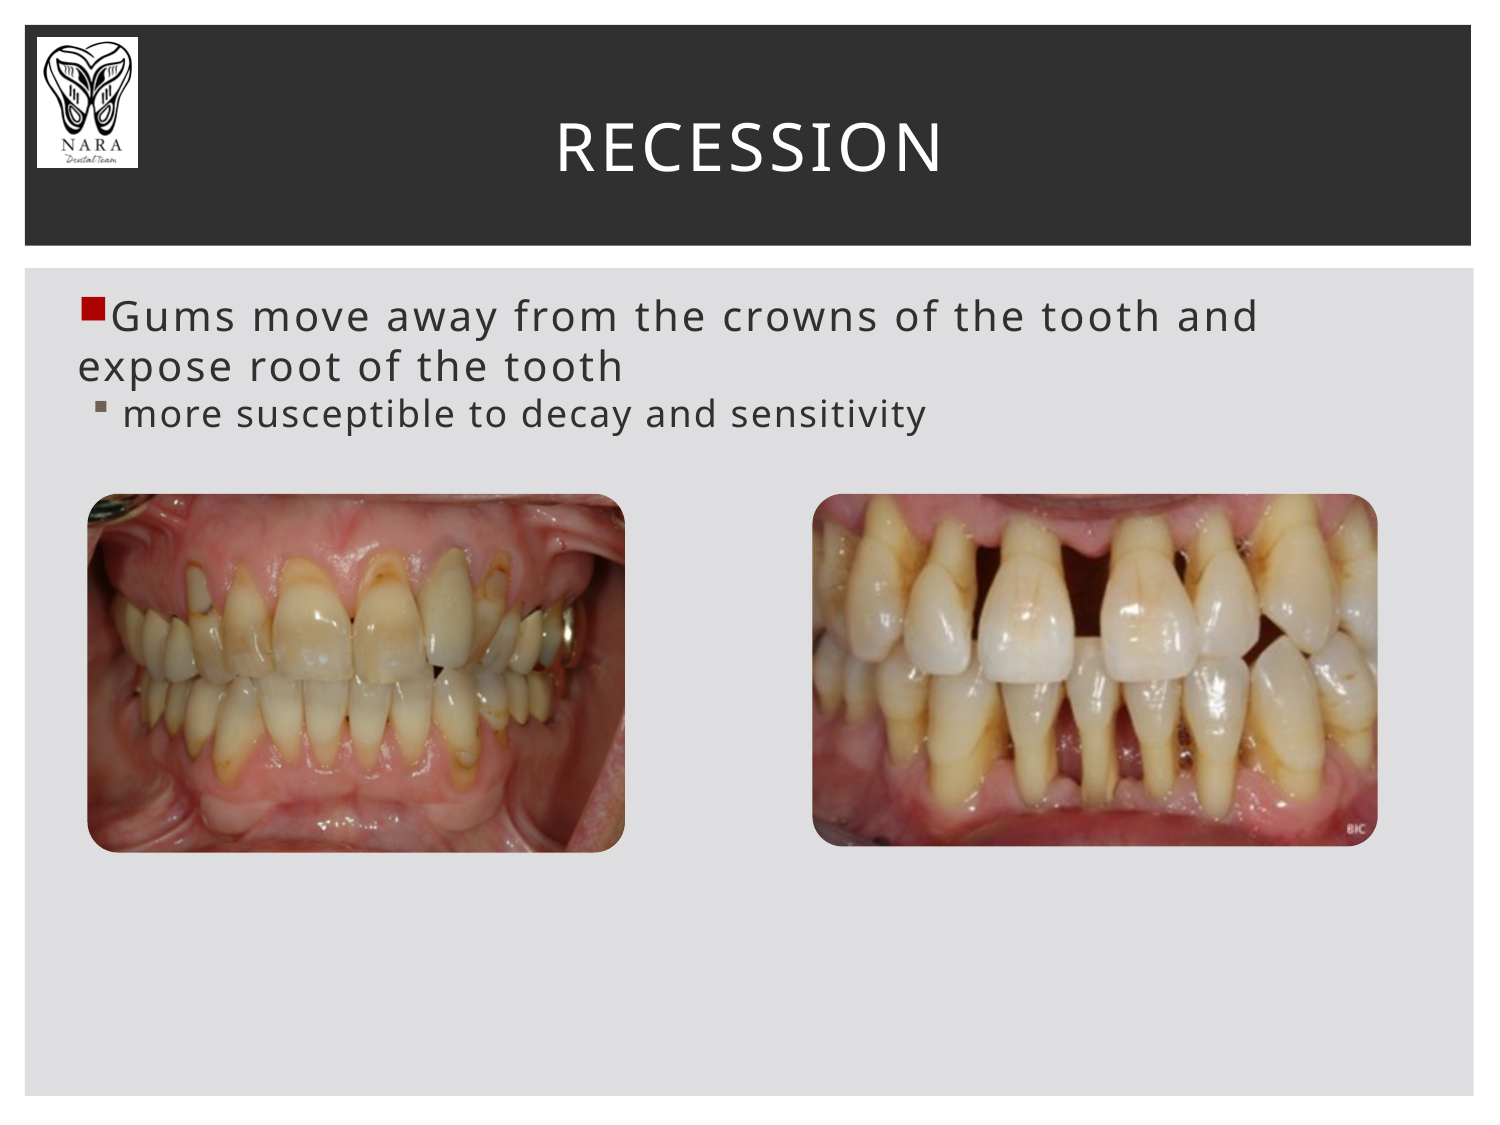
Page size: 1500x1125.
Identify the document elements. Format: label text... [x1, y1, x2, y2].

list Gums move away from the crowns of the tooth and expose root of the tooth more susceptible to decay and sensitivity [62, 281, 1442, 1005]
picture [87, 493, 626, 853]
picture [37, 37, 138, 168]
picture [812, 493, 1378, 847]
title Recession [62, 58, 1438, 232]
